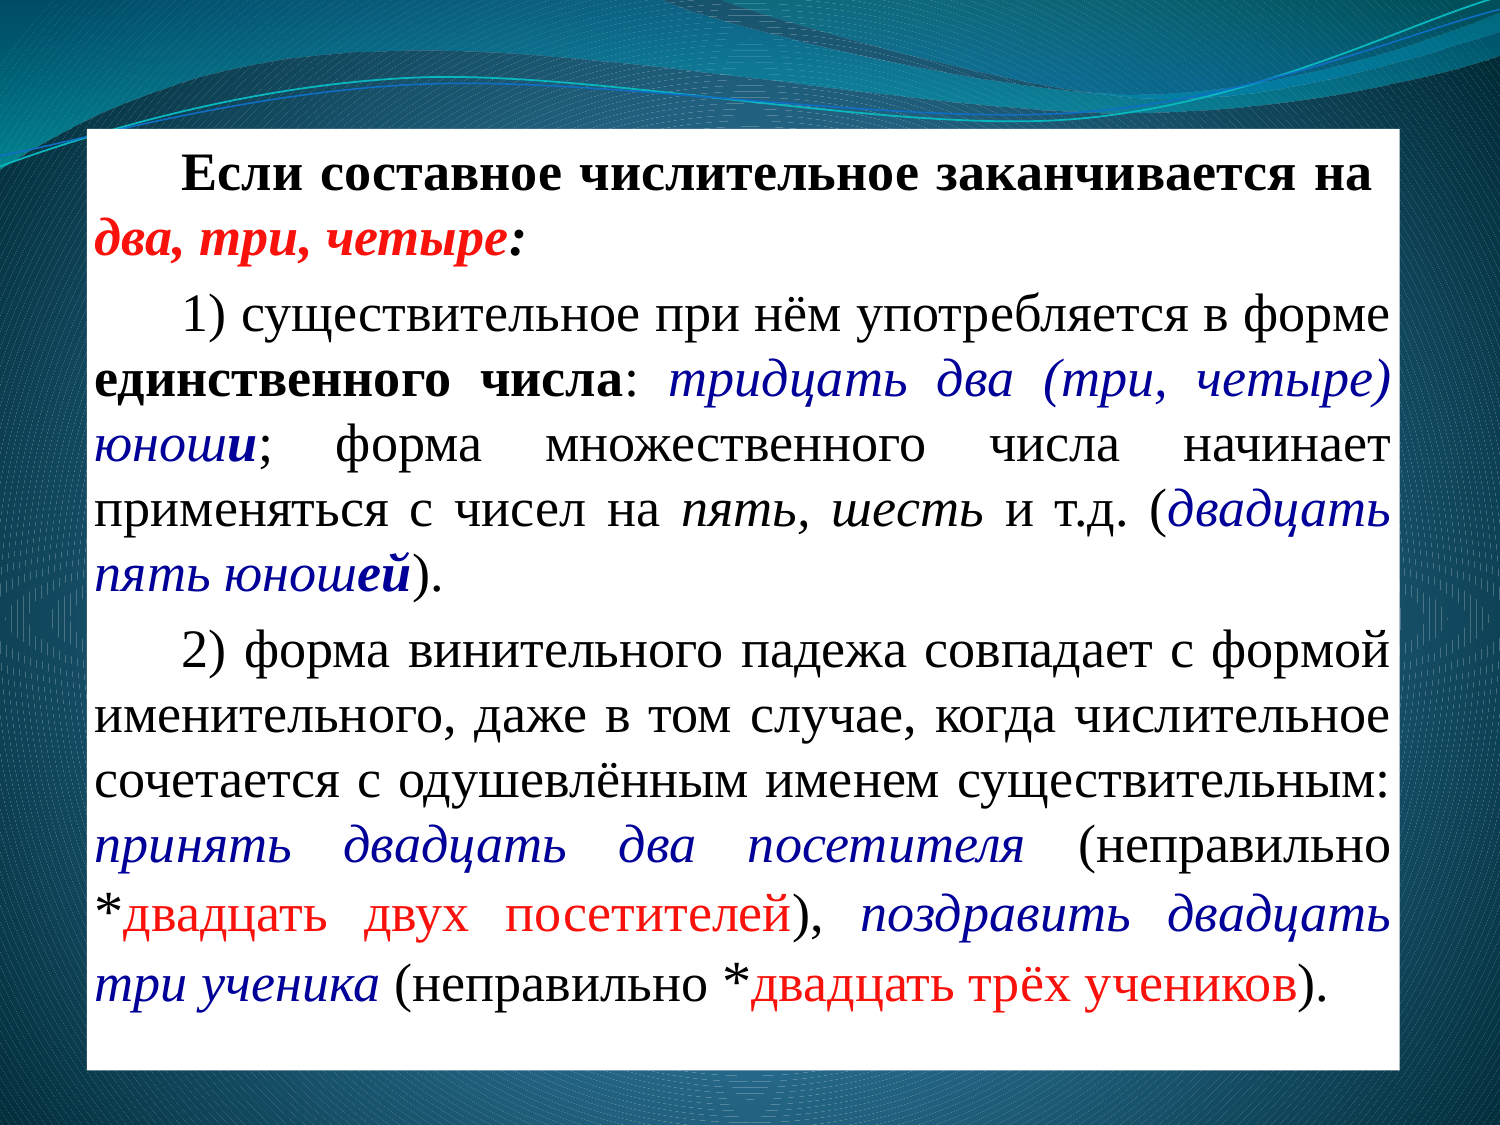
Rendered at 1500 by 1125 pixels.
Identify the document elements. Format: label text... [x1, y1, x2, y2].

list Если составное числительное заканчивается на два, три, четыре: 1) существительное при нём употребляется в форме единственного числа: тридцать два (три, четыре) юноши; форма множественного числа начинает применяться с чисел на пять, шесть и т.д. (двадцать пять юношей). 2) форма винительного падежа совпадает с формой именительного, даже в том случае, когда числительное сочетается с одушевлённым именем существительным: принять двадцать два посетителя (неправильно *двадцать двух посетителей), поздравить двадцать три ученика (неправильно *двадцать трёх учеников). [86, 128, 1400, 1071]
